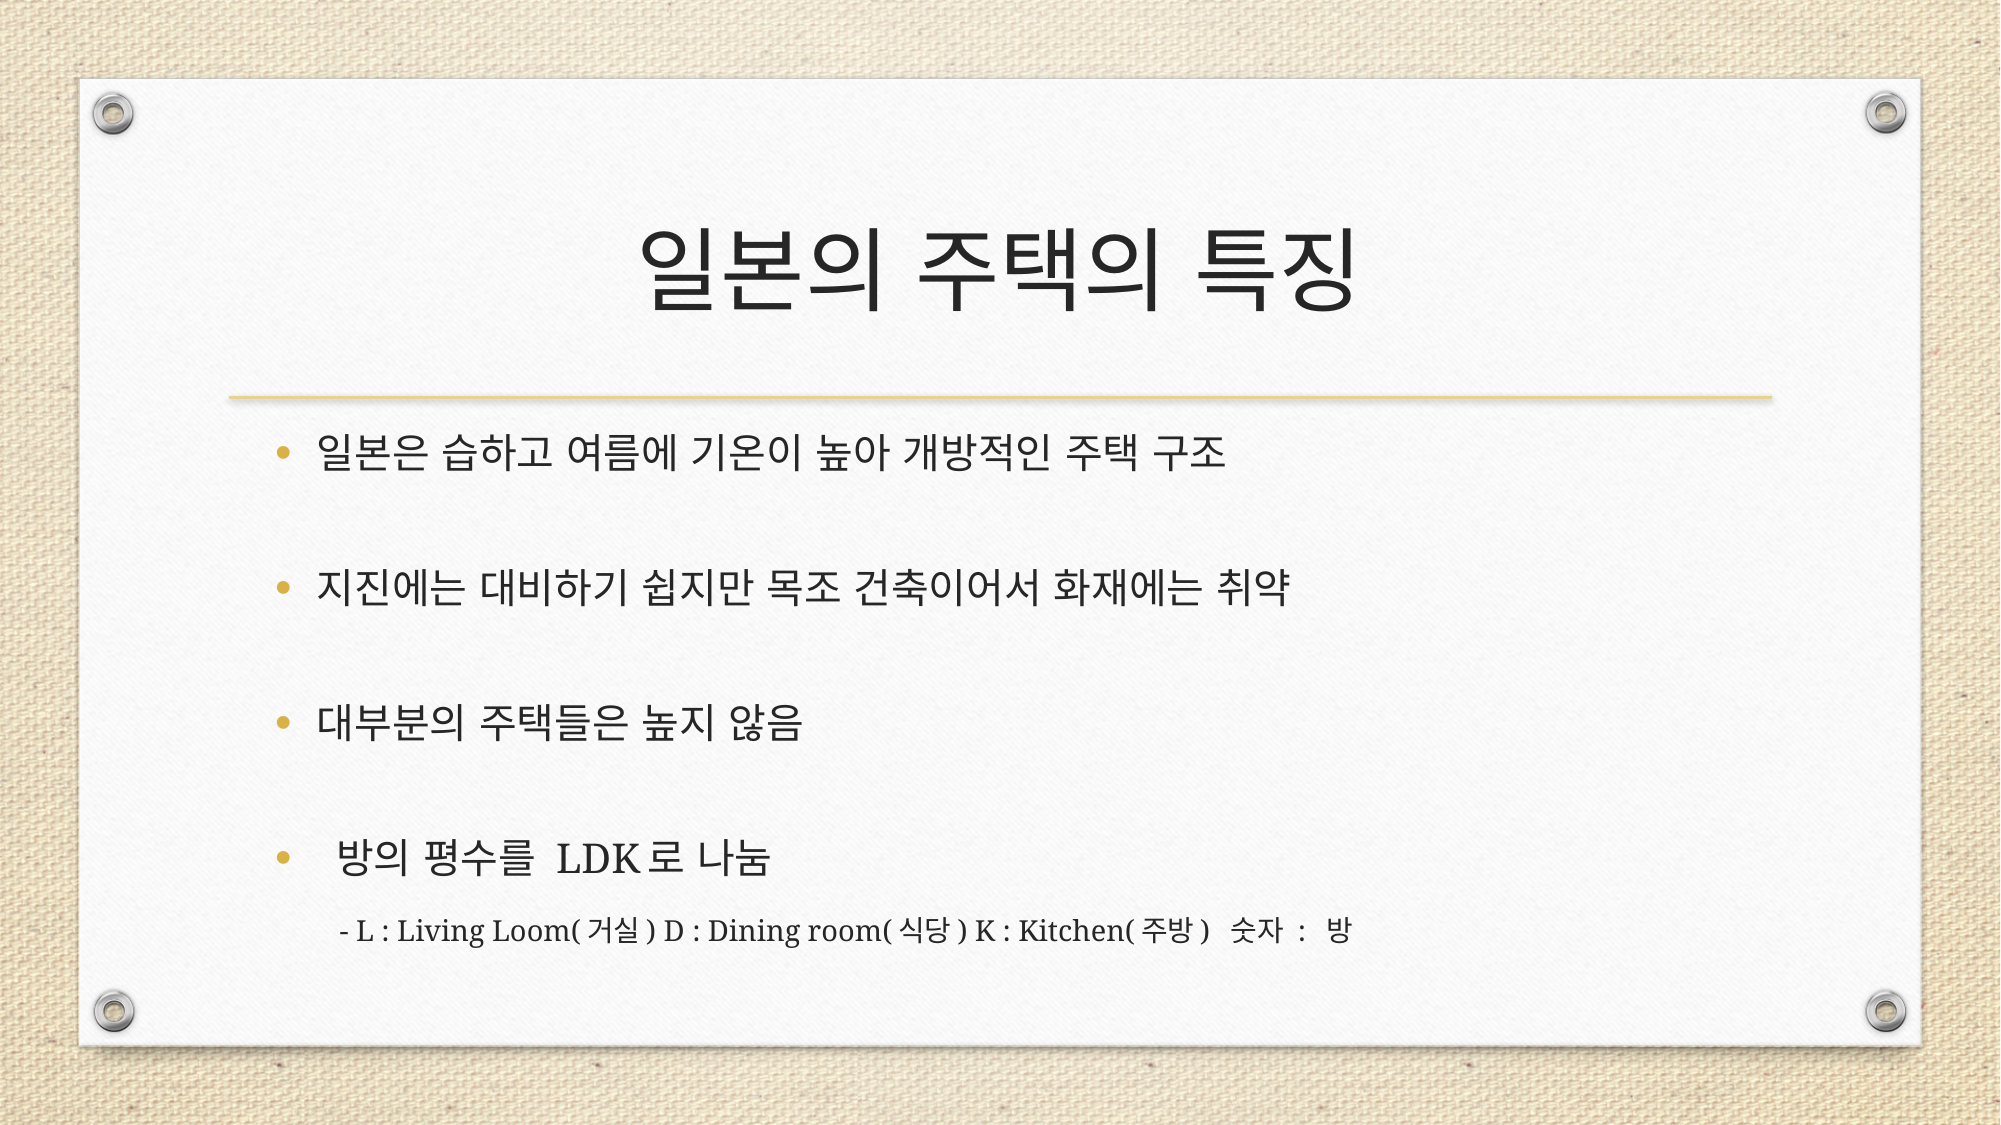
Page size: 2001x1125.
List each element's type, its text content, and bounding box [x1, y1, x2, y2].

title 일본의 주택의 특징 [212, 161, 1788, 375]
list 일본은 습하고 여름에 기온이 높아 개방적인 주택 구조 지진에는 대비하기 쉽지만 목조 건축이어서 화재에는 취약 대부분의 주택들은 높지 않음 방의 평수를 LDK로 나눔 - L : Living Loom(거실) D : Dining room(식당) K : Kitchen(주방) 숫자 : 방 [260, 420, 1755, 963]
picture [0, 0, 2001, 1125]
